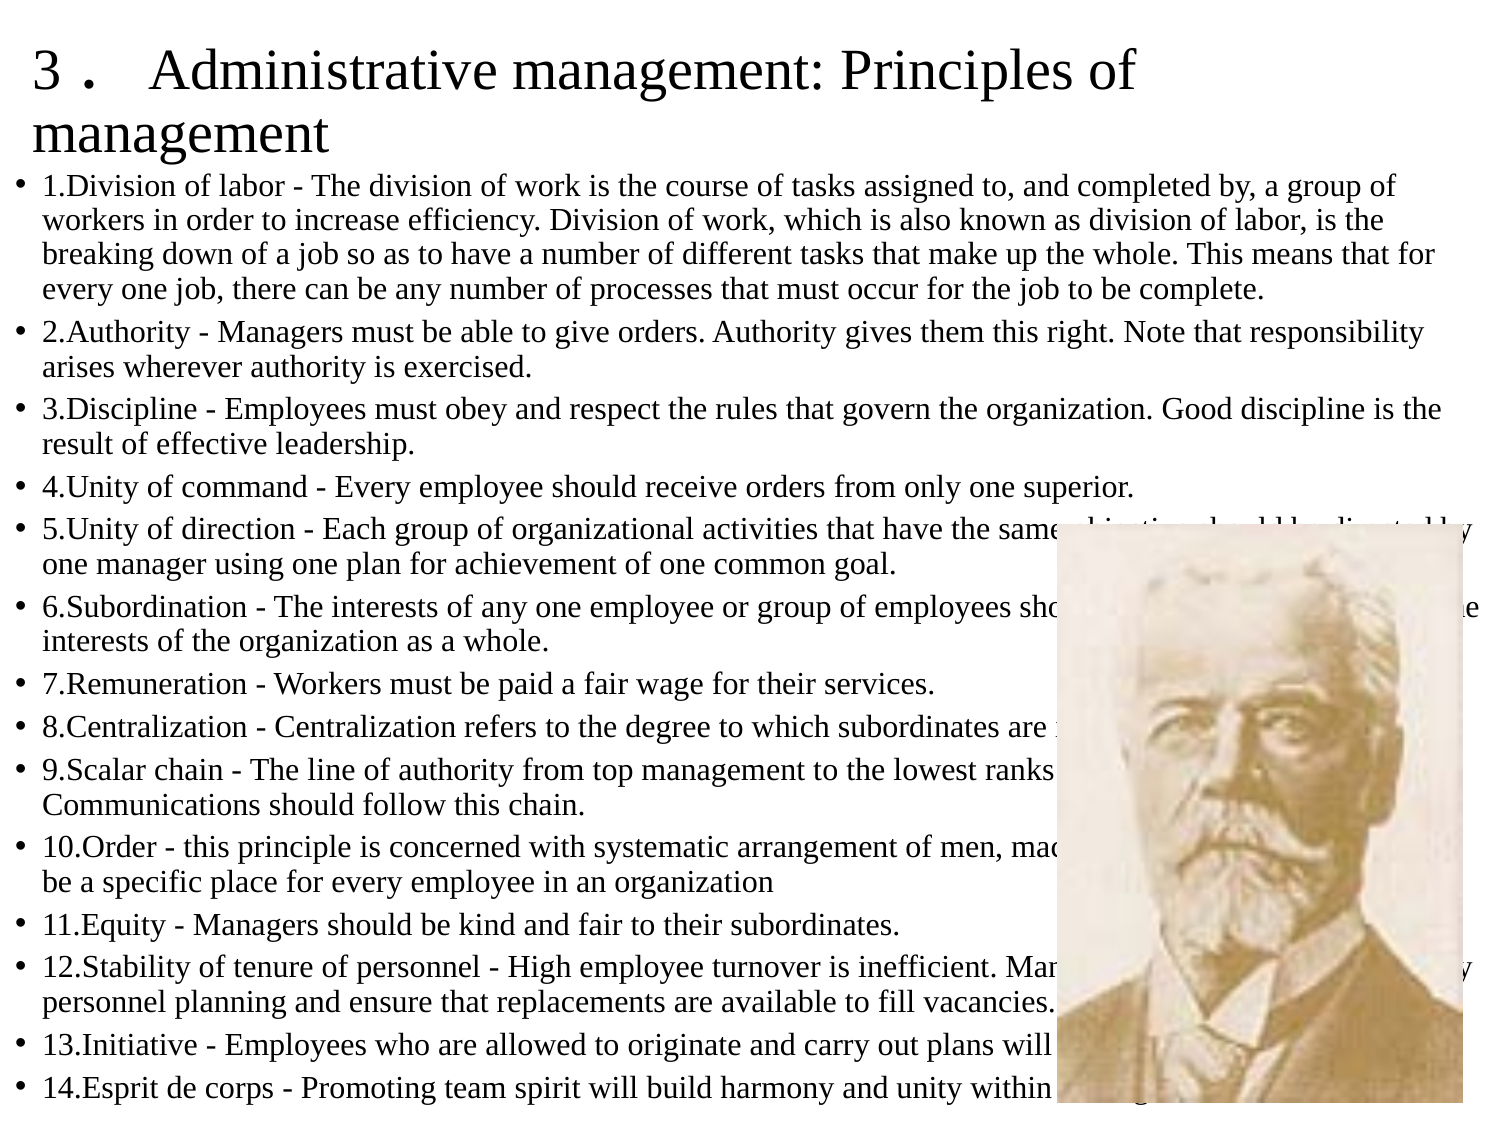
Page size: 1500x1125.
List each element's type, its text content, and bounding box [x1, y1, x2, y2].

picture [1057, 524, 1463, 1103]
list 1.Division of labor - The division of work is the course of tasks assigned to, and completed by, a group of workers in order to increase efficiency. Division of work, which is also known as division of labor, is the breaking down of a job so as to have a number of different tasks that make up the whole. This means that for every one job, there can be any number of processes that must occur for the job to be complete. 2.Authority - Managers must be able to give orders. Authority gives them this right. Note that responsibility arises wherever authority is exercised. 3.Discipline - Employees must obey and respect the rules that govern the organization. Good discipline is the result of effective leadership. 4.Unity of command - Every employee should receive orders from only one superior. 5.Unity of direction - Each group of organizational activities that have the same objective should be directed by one manager using one plan for achievement of one common goal. 6.Subordination - The interests of any one employee or group of employees should not take precedence over the interests of the organization as a whole. 7.Remuneration - Workers must be paid a fair wage for their services. 8.Centralization - Centralization refers to the degree to which subordinates are involved in decision making. 9.Scalar chain - The line of authority from top management to the lowest ranks represents the scalar chain. Communications should follow this chain. 10.Order - this principle is concerned with systematic arrangement of men, machine, material etc. there should be a specific place for every employee in an organization 11.Equity - Managers should be kind and fair to their subordinates. 12.Stability of tenure of personnel - High employee turnover is inefficient. Management should provide orderly personnel planning and ensure that replacements are available to fill vacancies. 13.Initiative - Employees who are allowed to originate and carry out plans will exert high levels of effort. 14.Esprit de corps - Promoting team spirit will build harmony and unity within the organization. [0, 160, 1500, 1118]
title 3．Administrative management: Principles of management [17, 30, 1447, 160]
